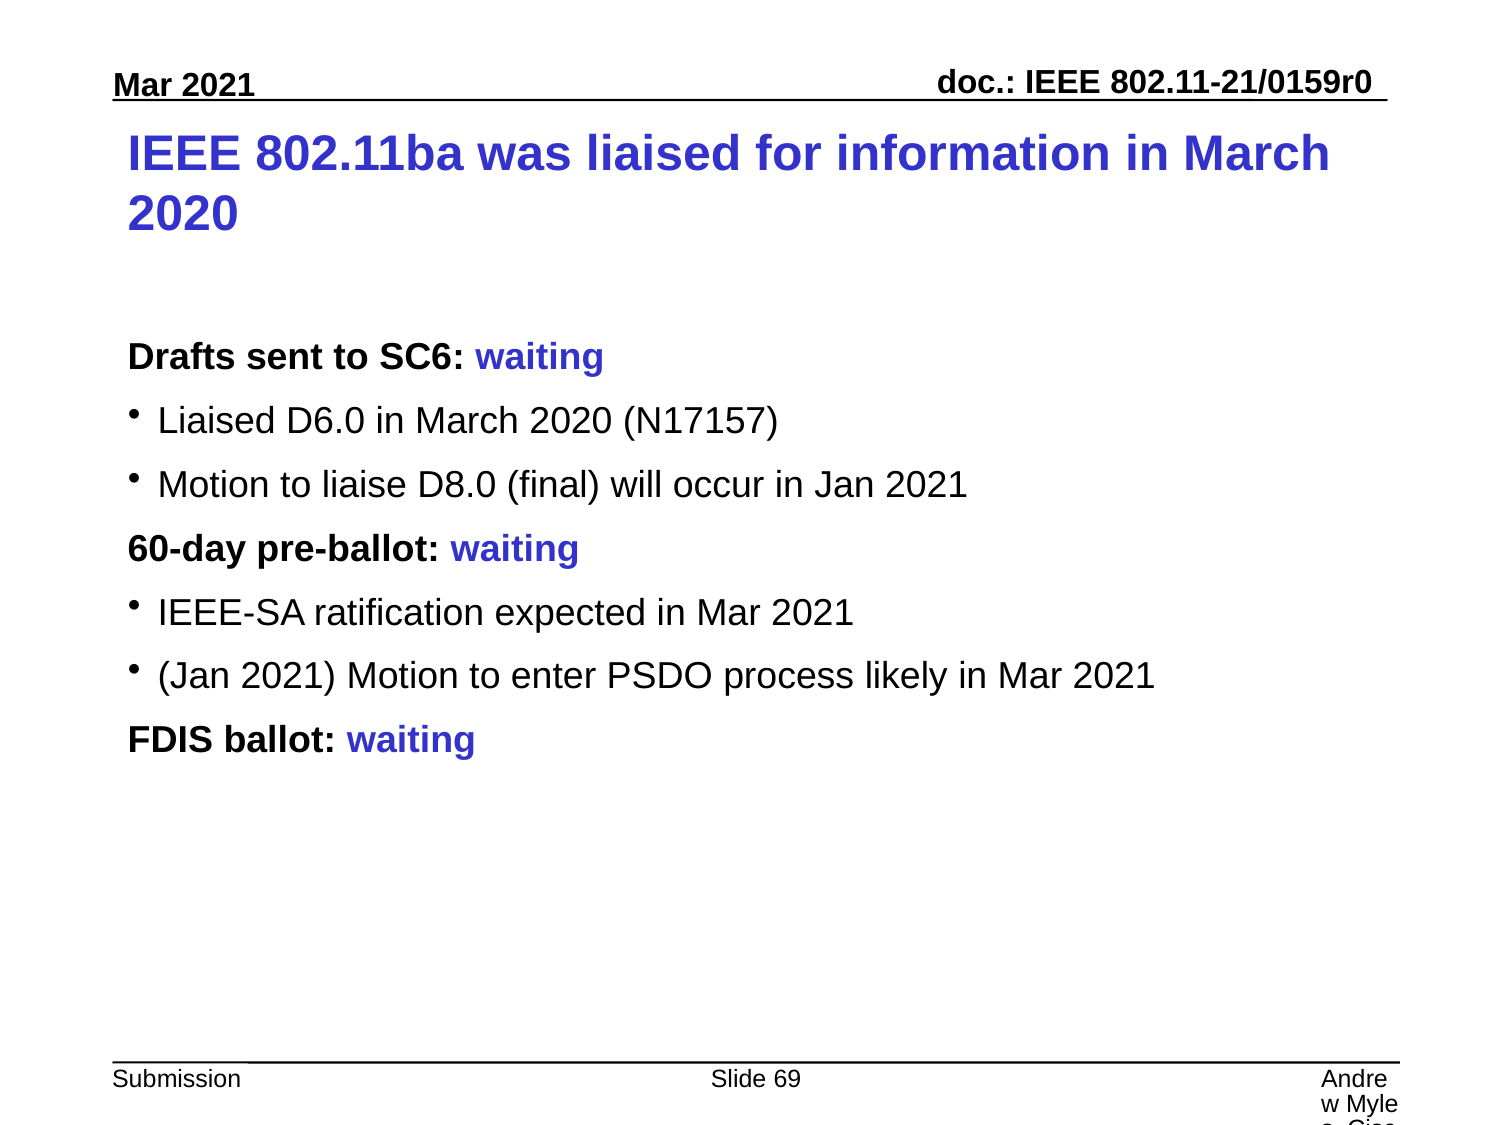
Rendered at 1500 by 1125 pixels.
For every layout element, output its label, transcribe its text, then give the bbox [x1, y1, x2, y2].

slide_number Slide 69 [709, 1061, 803, 1093]
list Drafts sent to SC6: waiting Liaised D6.0 in March 2020 (N17157) Motion to liaise D8.0 (final) will occur in Jan 2021 60-day pre-ballot: waiting IEEE-SA ratification expected in Mar 2021 (Jan 2021) Motion to enter PSDO process likely in Mar 2021 FDIS ballot: waiting [112, 324, 1388, 1000]
footer Andrew Myles, Cisco [1320, 1061, 1402, 1093]
title IEEE 802.11ba was liaised for information in March 2020 [112, 112, 1388, 288]
